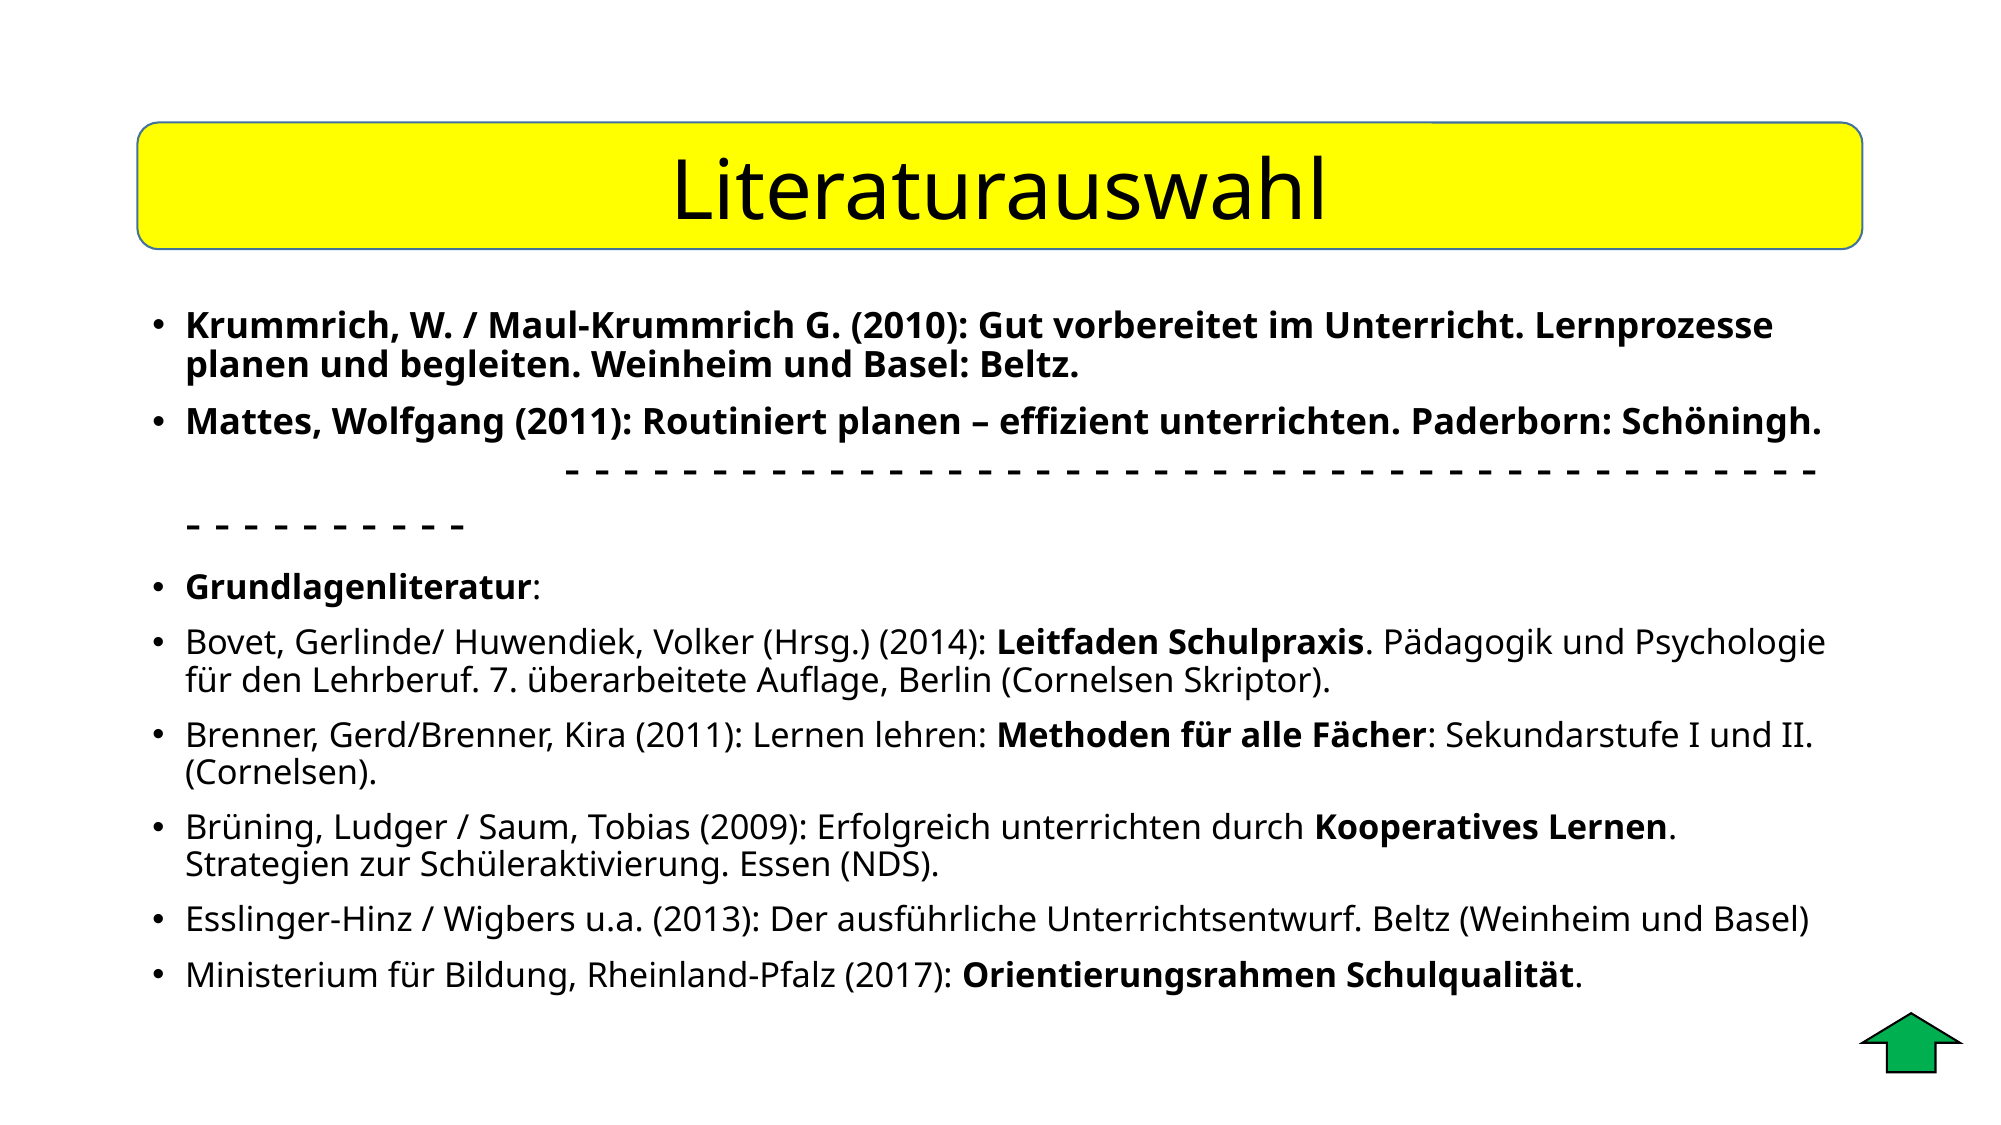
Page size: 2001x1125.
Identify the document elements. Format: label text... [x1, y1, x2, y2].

text_box [1858, 1011, 1964, 1074]
text_box Literaturauswahl [136, 121, 1864, 251]
list Krummrich, W. / Maul-Krummrich G. (2010): Gut vorbereitet im Unterricht. Lernprozesse planen und begleiten. Weinheim und Basel: Beltz. Mattes, Wolfgang (2011): Routiniert planen – effizient unterrichten. Paderborn: Schöningh. - - - - - - - - - - - - - - - - - - - - - - - - - - - - - - - - - - - - - - - - - - - - - - - - - - - - - Grundlagenliteratur: Bovet, Gerlinde/ Huwendiek, Volker (Hrsg.) (2014): Leitfaden Schulpraxis. Pädagogik und Psychologie für den Lehrberuf. 7. überarbeitete Auflage, Berlin (Cornelsen Skriptor). Brenner, Gerd/Brenner, Kira (2011): Lernen lehren: Methoden für alle Fächer: Sekundarstufe I und II. (Cornelsen). Brüning, Ludger / Saum, Tobias (2009): Erfolgreich unterrichten durch Kooperatives Lernen. Strategien zur Schüleraktivierung. Essen (NDS). Esslinger-Hinz / Wigbers u.a. (2013): Der ausführliche Unterrichtsentwurf. Beltz (Weinheim und Basel) Ministerium für Bildung, Rheinland-Pfalz (2017): Orientierungsrahmen Schulqualität. [137, 299, 1863, 1014]
